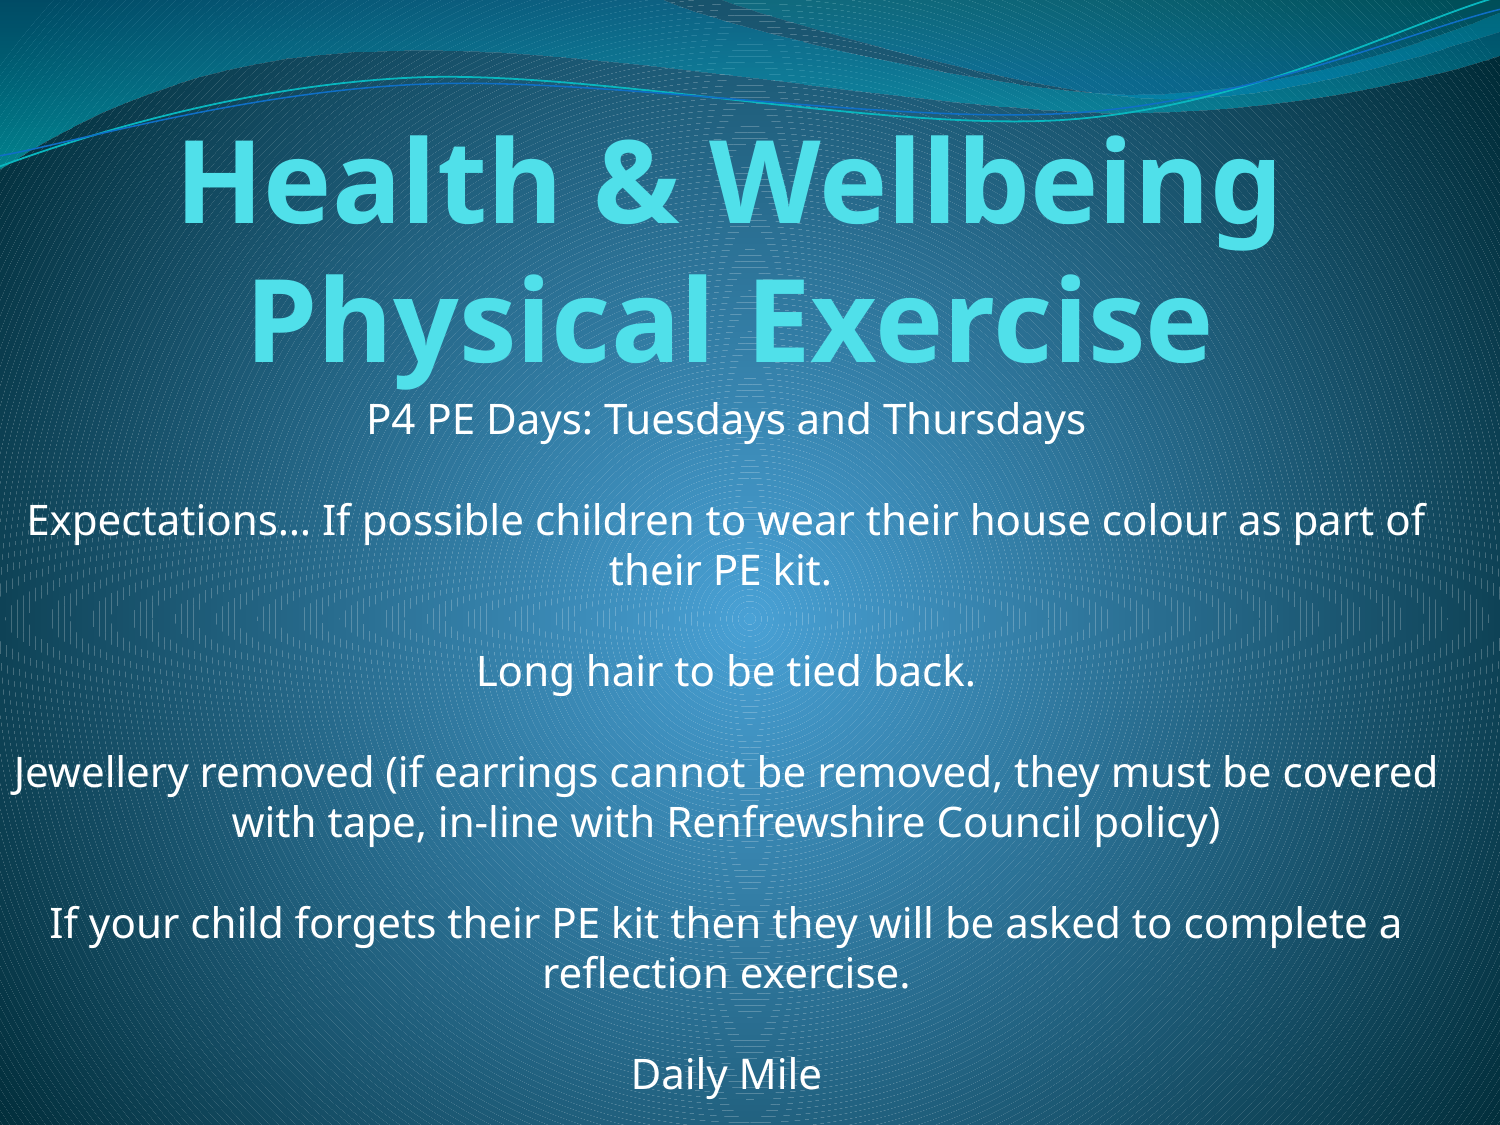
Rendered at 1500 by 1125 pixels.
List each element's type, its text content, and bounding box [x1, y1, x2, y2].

subtitle P4 PE Days: Tuesdays and Thursdays Expectations… If possible children to wear their house colour as part of their PE kit. Long hair to be tied back. Jewellery removed (if earrings cannot be removed, they must be covered with tape, in-line with Renfrewshire Council policy) If your child forgets their PE kit then they will be asked to complete a reflection exercise. Daily Mile [0, 385, 1459, 1106]
title Health & Wellbeing Physical Exercise [87, 101, 1376, 385]
